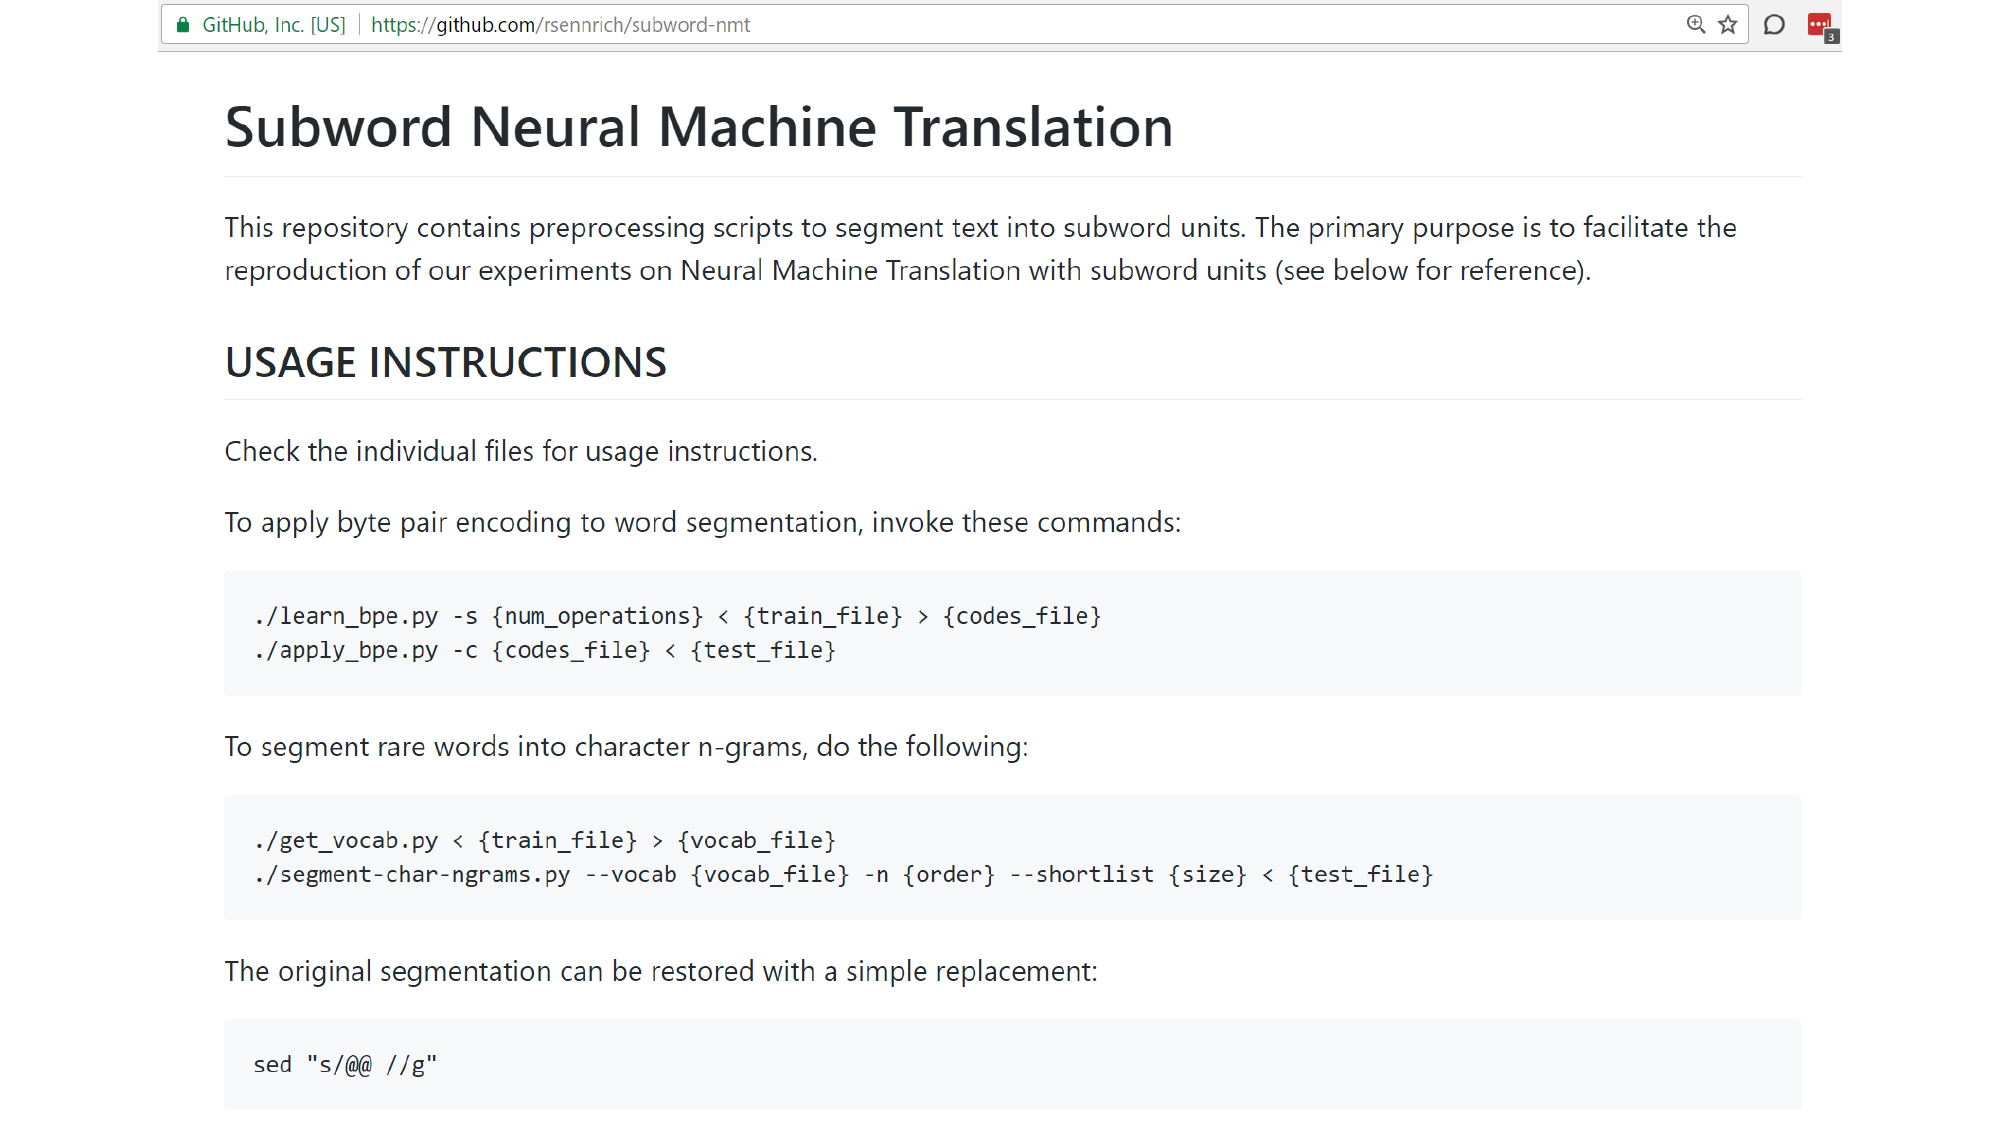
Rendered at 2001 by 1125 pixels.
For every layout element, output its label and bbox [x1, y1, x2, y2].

picture [157, 0, 1843, 1125]
